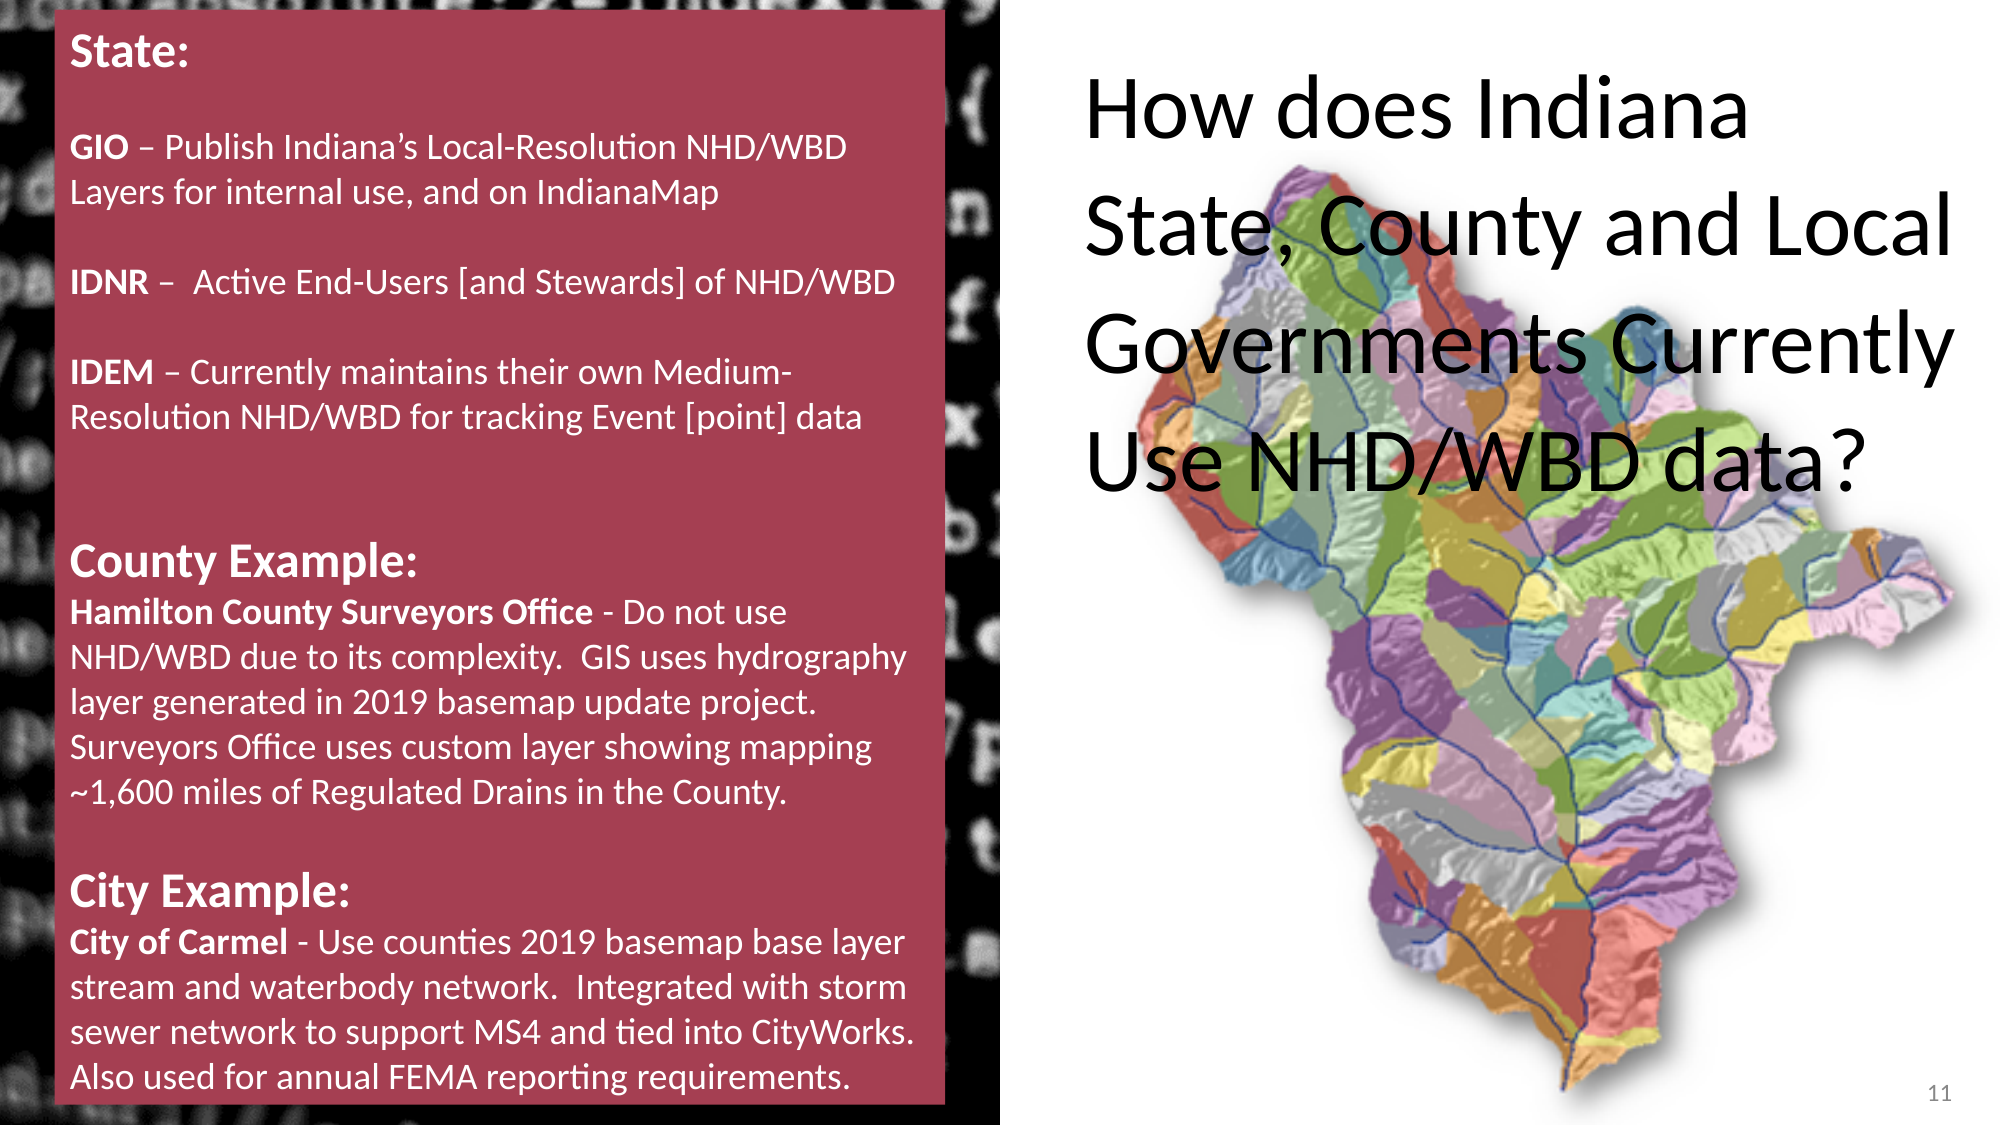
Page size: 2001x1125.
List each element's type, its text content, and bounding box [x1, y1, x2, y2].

title How does Indiana State, County and Local Governments Currently Use NHD/WBD data? [1069, 0, 2000, 517]
picture [0, 0, 1001, 1125]
picture [1110, 150, 2000, 1125]
